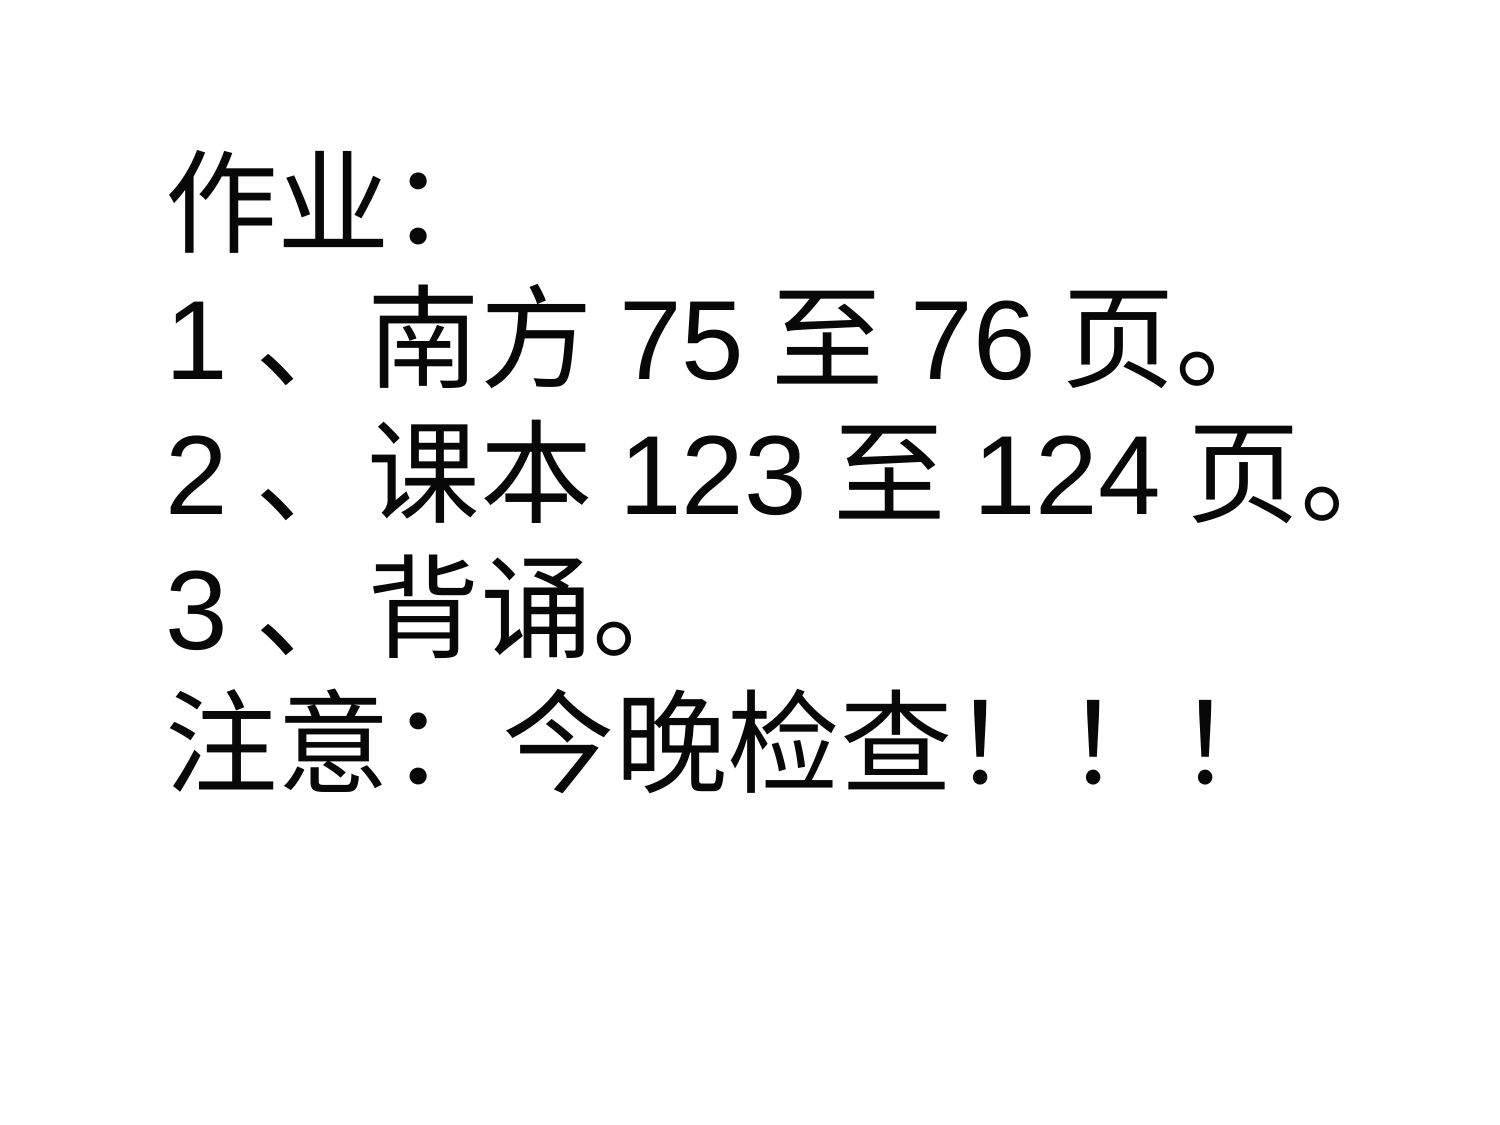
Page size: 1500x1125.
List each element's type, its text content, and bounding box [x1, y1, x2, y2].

text_box 作业： 1、南方75至76页。 2、课本123至124页。 3、背诵。 注意：今晚检查！！！ [150, 124, 1381, 815]
